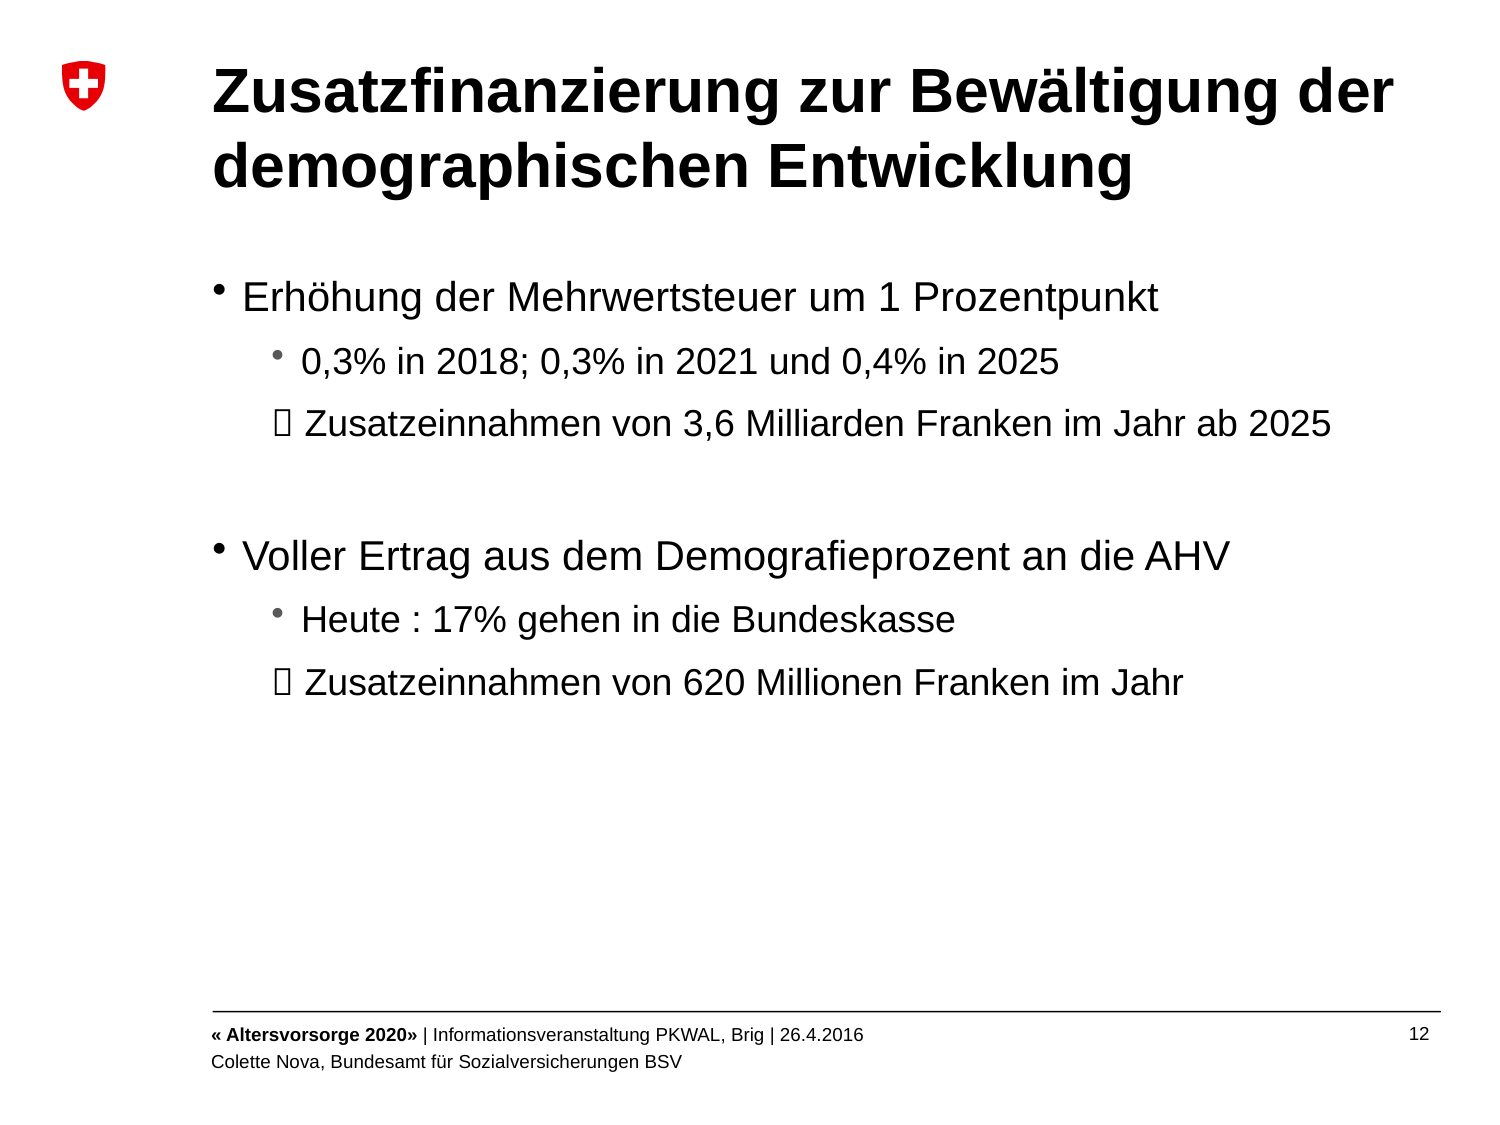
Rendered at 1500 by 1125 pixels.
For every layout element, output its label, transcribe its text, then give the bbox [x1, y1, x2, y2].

list Erhöhung der Mehrwertsteuer um 1 Prozentpunkt 0,3% in 2018; 0,3% in 2021 und 0,4% in 2025  Zusatzeinnahmen von 3,6 Milliarden Franken im Jahr ab 2025 Voller Ertrag aus dem Demografieprozent an die AHV Heute : 17% gehen in die Bundeskasse  Zusatzeinnahmen von 620 Millionen Franken im Jahr [212, 259, 1441, 969]
title Zusatzfinanzierung zur Bewältigung der demographischen Entwicklung [212, 49, 1442, 216]
picture [62, 61, 106, 112]
